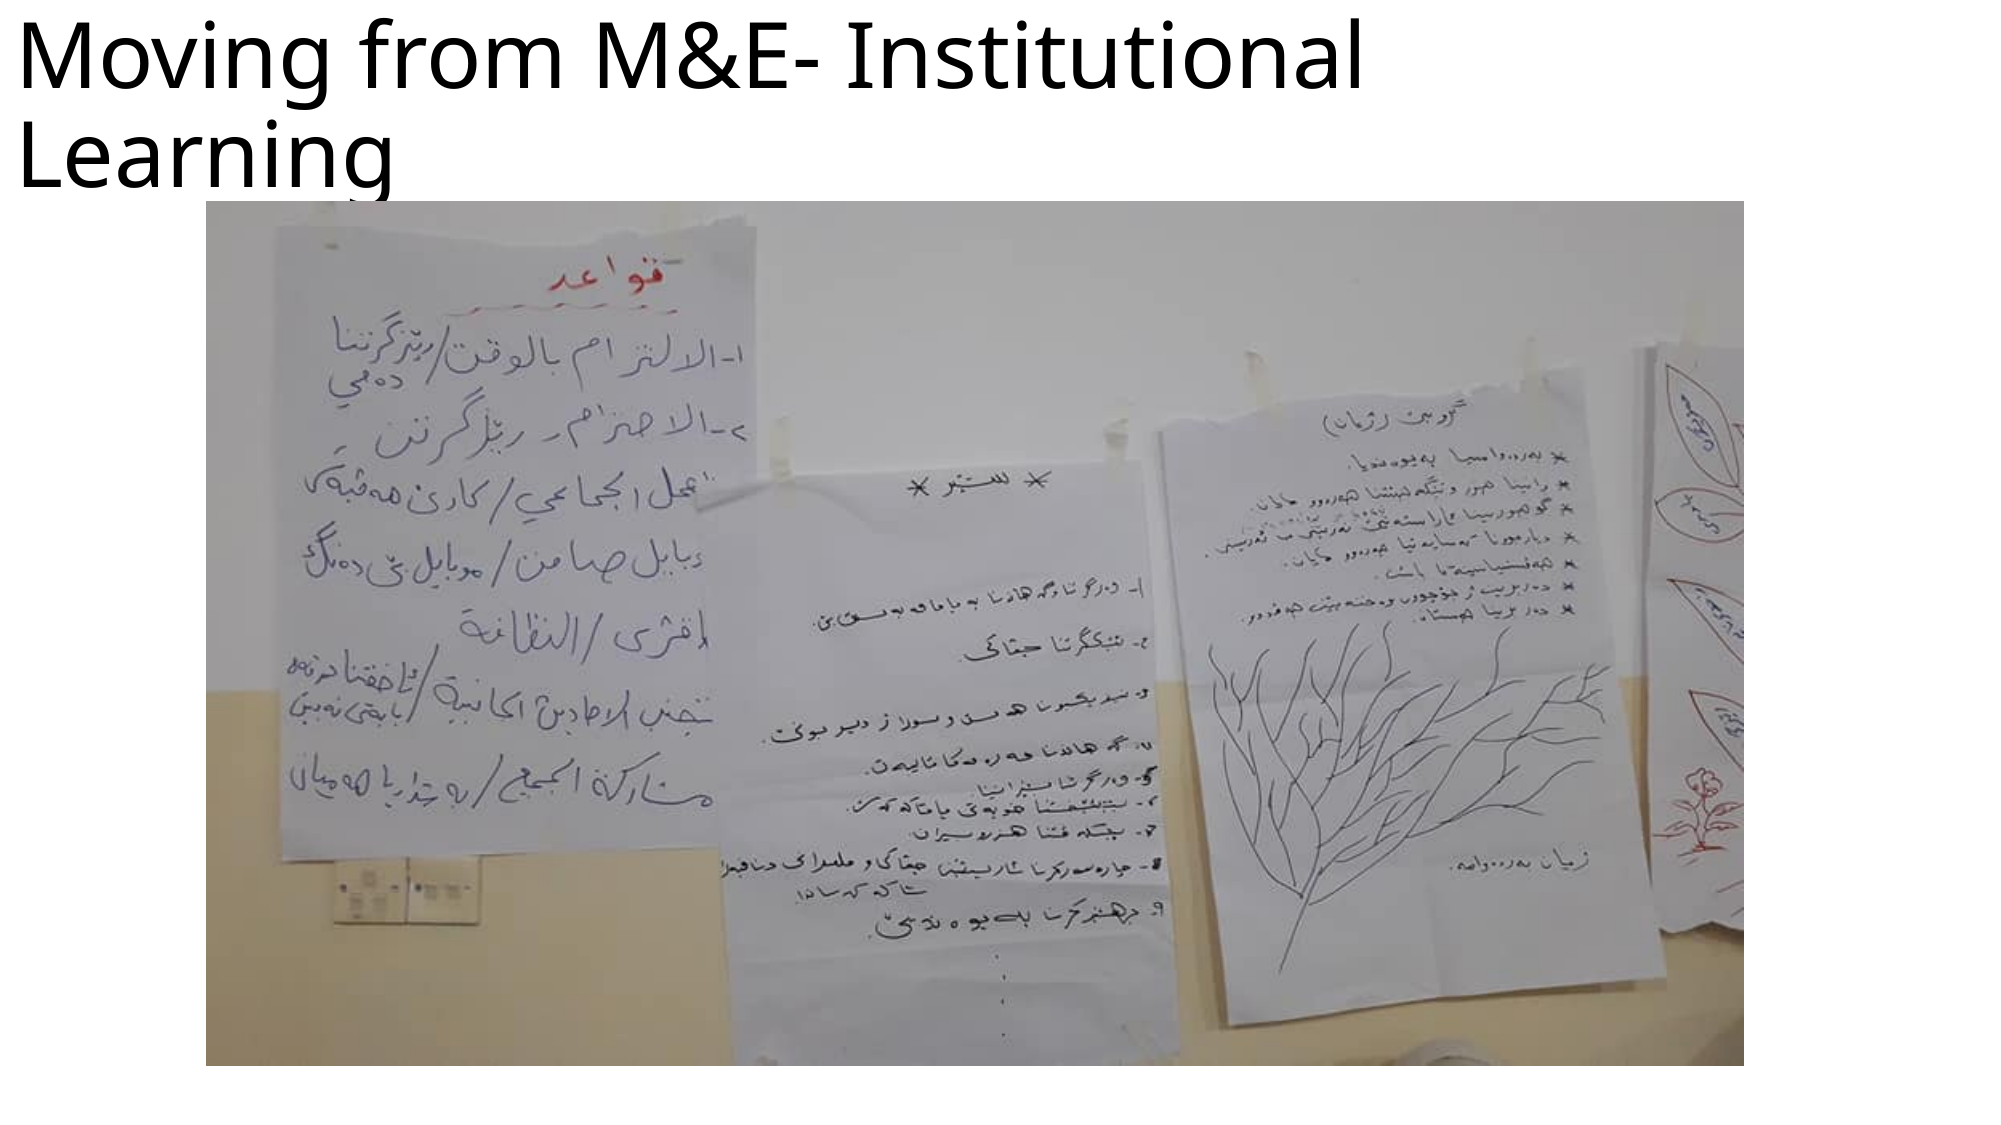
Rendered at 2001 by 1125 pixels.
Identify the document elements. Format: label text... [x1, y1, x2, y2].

title Moving from M&E- Institutional Learning [0, 0, 1725, 218]
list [206, 201, 1744, 1066]
